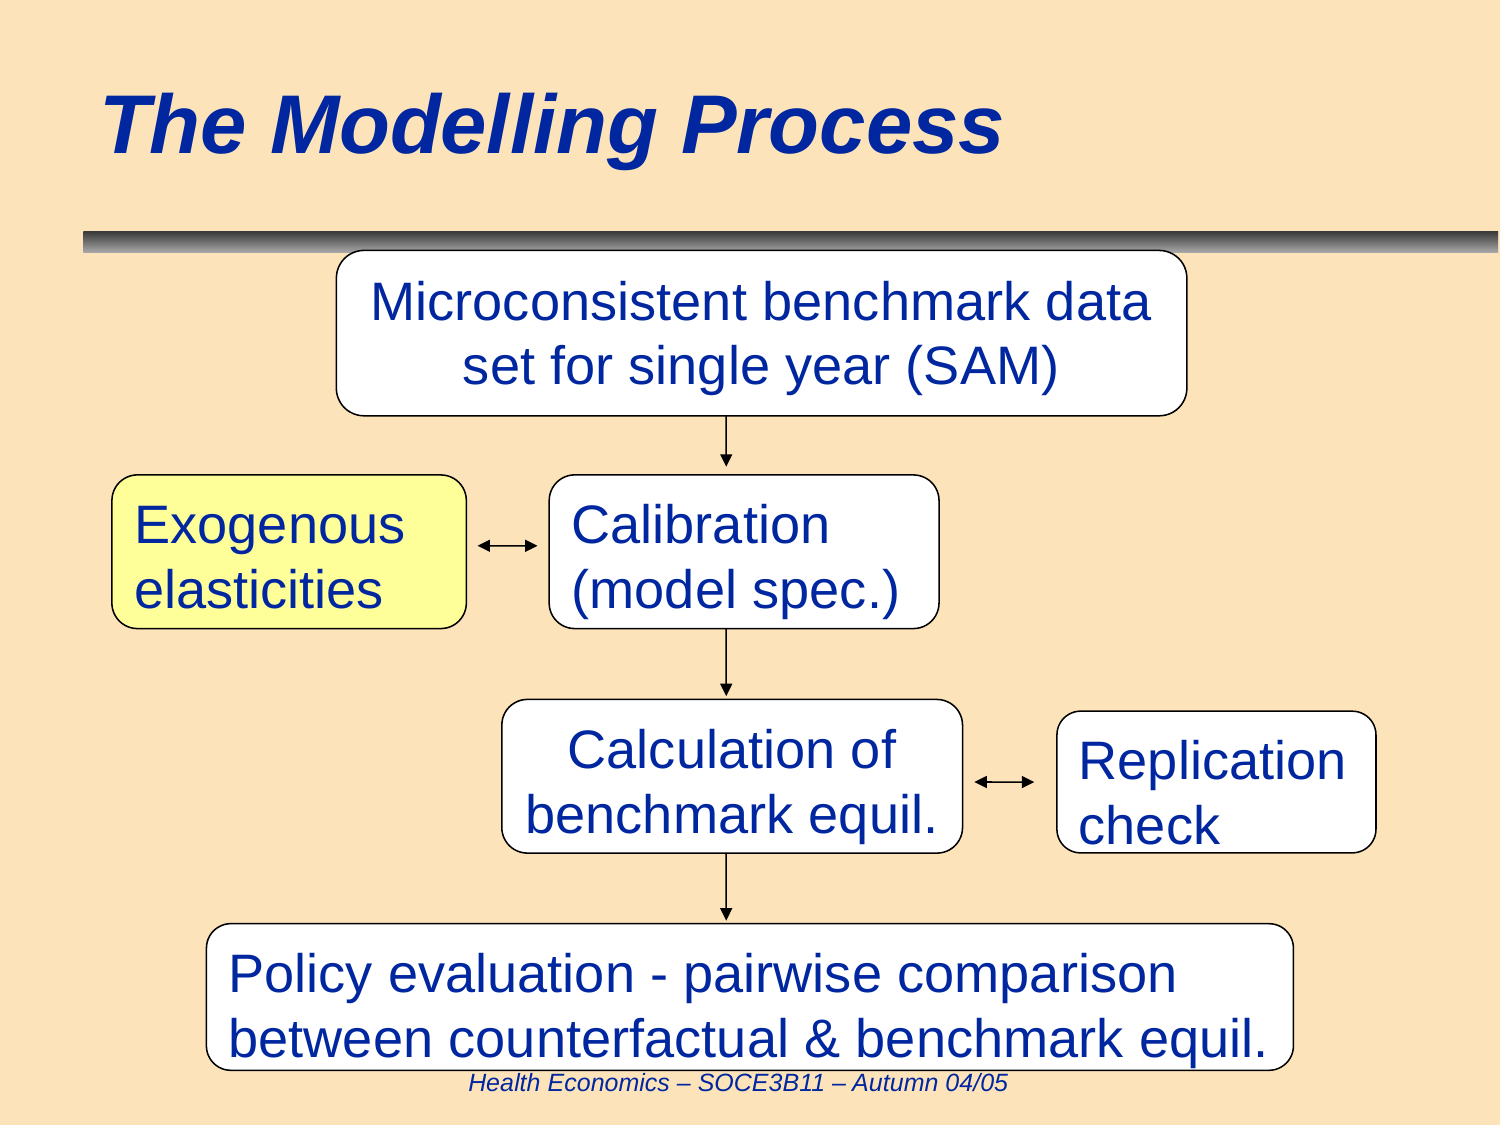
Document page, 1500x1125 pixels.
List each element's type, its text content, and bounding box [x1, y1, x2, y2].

text_box [512, 1071, 988, 1100]
text_box [720, 628, 733, 697]
text_box Calibration (model spec.) [549, 474, 940, 629]
text_box [112, 1024, 425, 1100]
text_box Policy evaluation - pairwise comparison between counterfactual & benchmark equil. [206, 923, 1294, 1071]
text_box Replication check [1056, 711, 1376, 853]
text_box Exogenous elasticities [111, 474, 467, 629]
text_box [477, 539, 538, 553]
text_box [720, 852, 733, 921]
text_box Microconsistent benchmark data set for single year (SAM) [336, 250, 1187, 416]
text_box [974, 775, 1035, 789]
title The Modelling Process [83, 24, 1417, 217]
text_box [720, 415, 733, 467]
text_box Calculation of benchmark equil. [501, 699, 963, 854]
